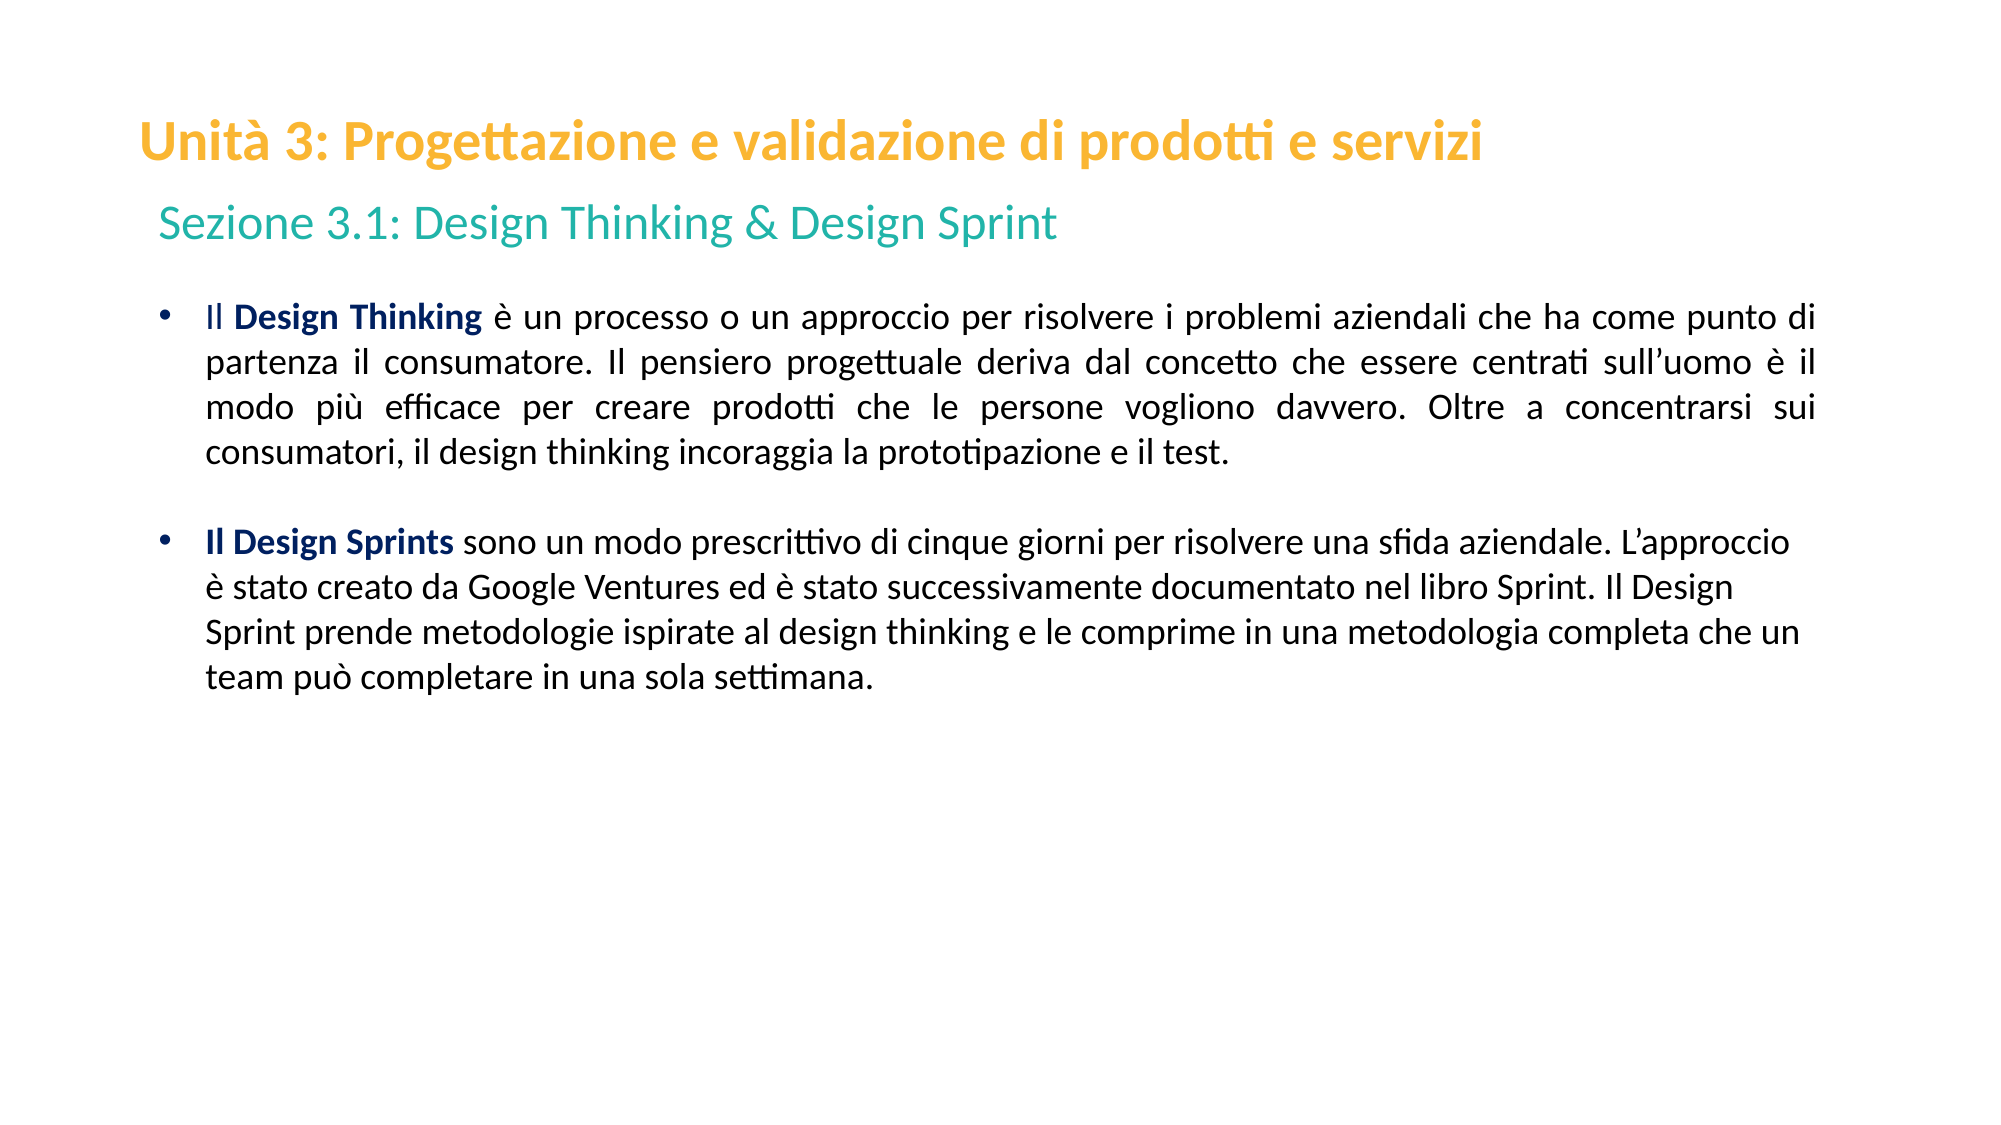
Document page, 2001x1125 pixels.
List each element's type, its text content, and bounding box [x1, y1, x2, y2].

text_box Unità 3: Progettazione e validazione di prodotti e servizi [125, 95, 1660, 180]
text_box Il Design Thinking è un processo o un approccio per risolvere i problemi aziendali che ha come punto di partenza il consumatore. Il pensiero progettuale deriva dal concetto che essere centrati sull’uomo è il modo più efficace per creare prodotti che le persone vogliono davvero. Oltre a concentrarsi sui consumatori, il design thinking incoraggia la prototipazione e il test. Il Design Sprints sono un modo prescrittivo di cinque giorni per risolvere una sfida aziendale. L’approccio è stato creato da Google Ventures ed è stato successivamente documentato nel libro Sprint. Il Design Sprint prende metodologie ispirate al design thinking e le comprime in una metodologia completa che un team può completare in una sola settimana. [143, 284, 1833, 775]
text_box Sezione 3.1: Design Thinking & Design Sprint [143, 182, 1406, 257]
